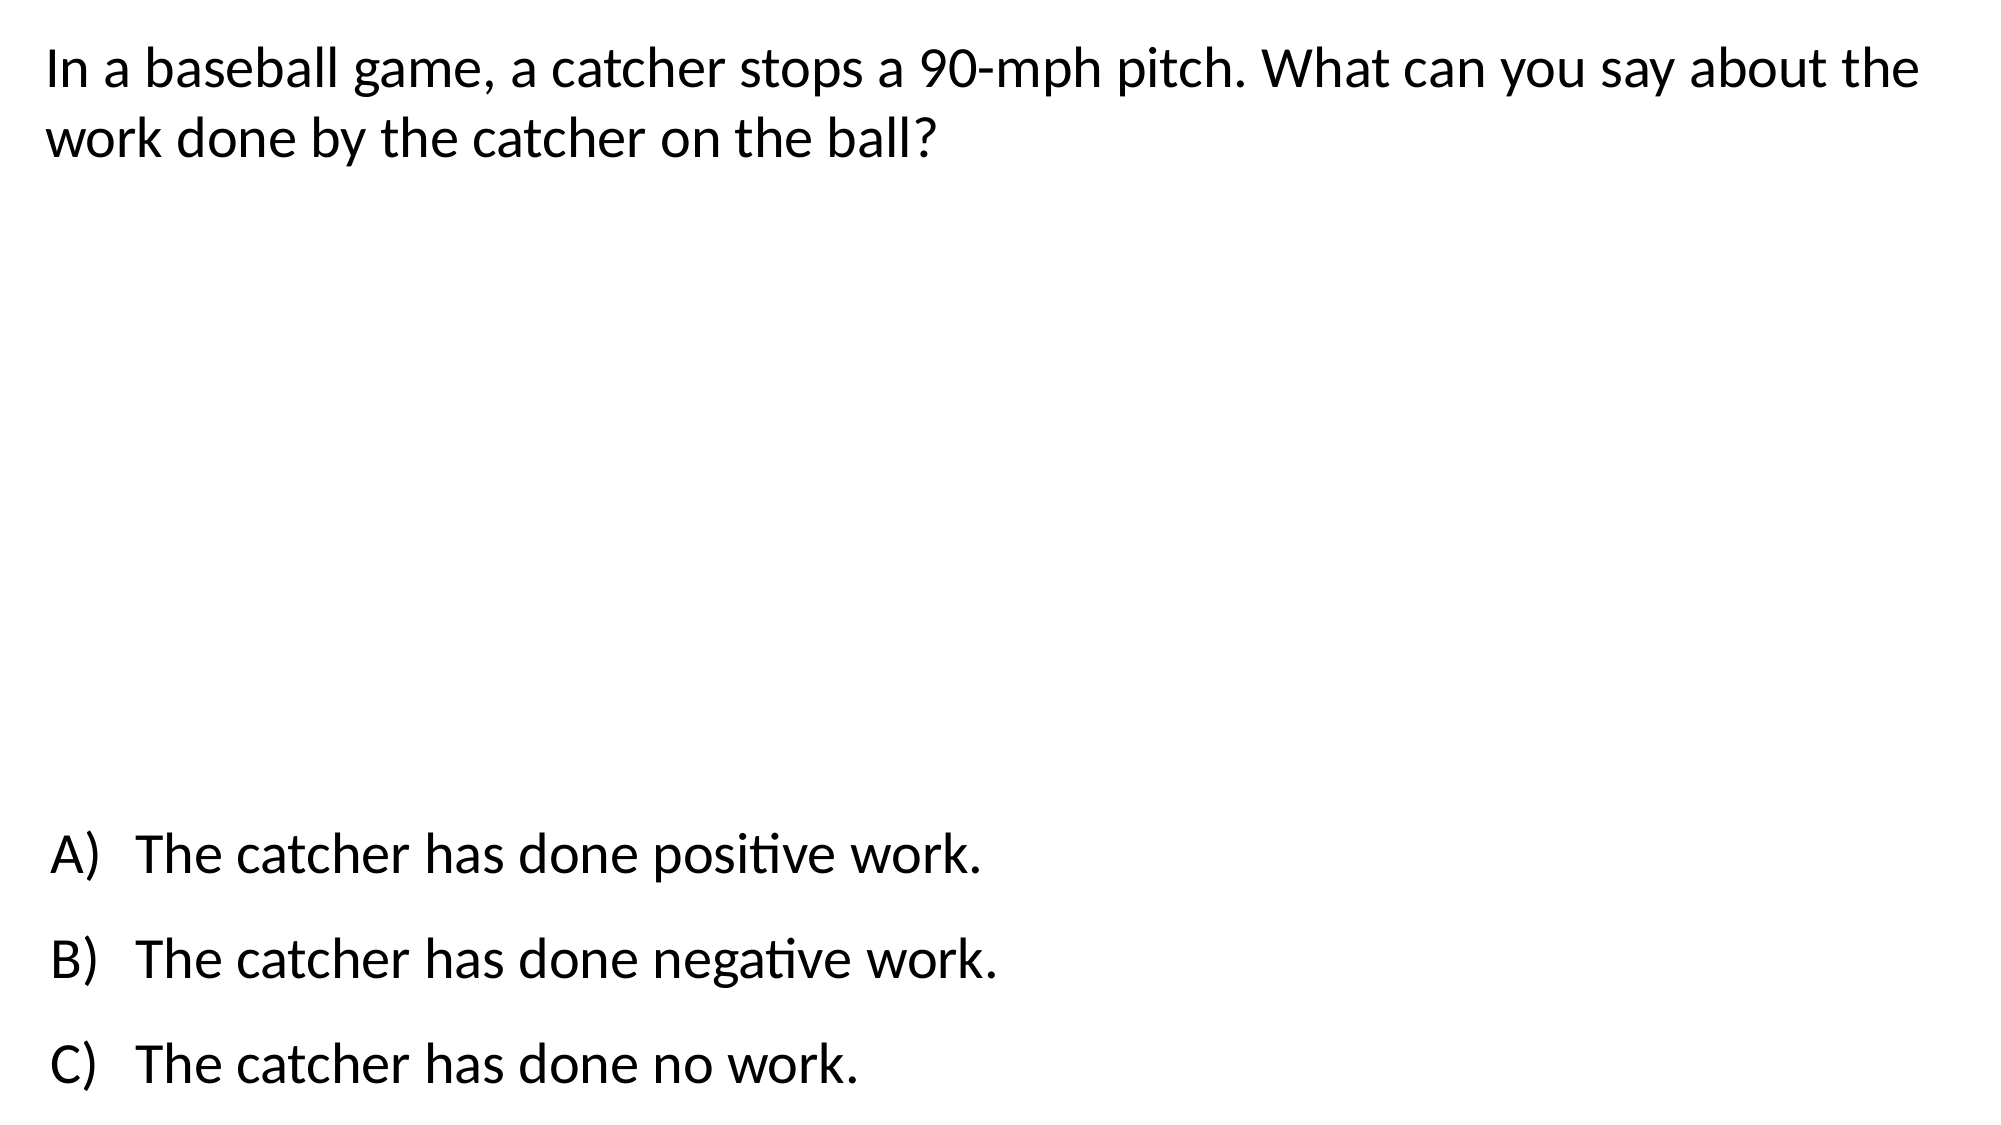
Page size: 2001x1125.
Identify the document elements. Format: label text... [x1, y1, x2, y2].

text_box The catcher has done positive work. The catcher has done negative work. The catcher has done no work. [36, 773, 1015, 1103]
text_box In a baseball game, a catcher stops a 90-mph pitch. What can you say about the work done by the catcher on the ball? [30, 21, 1965, 177]
